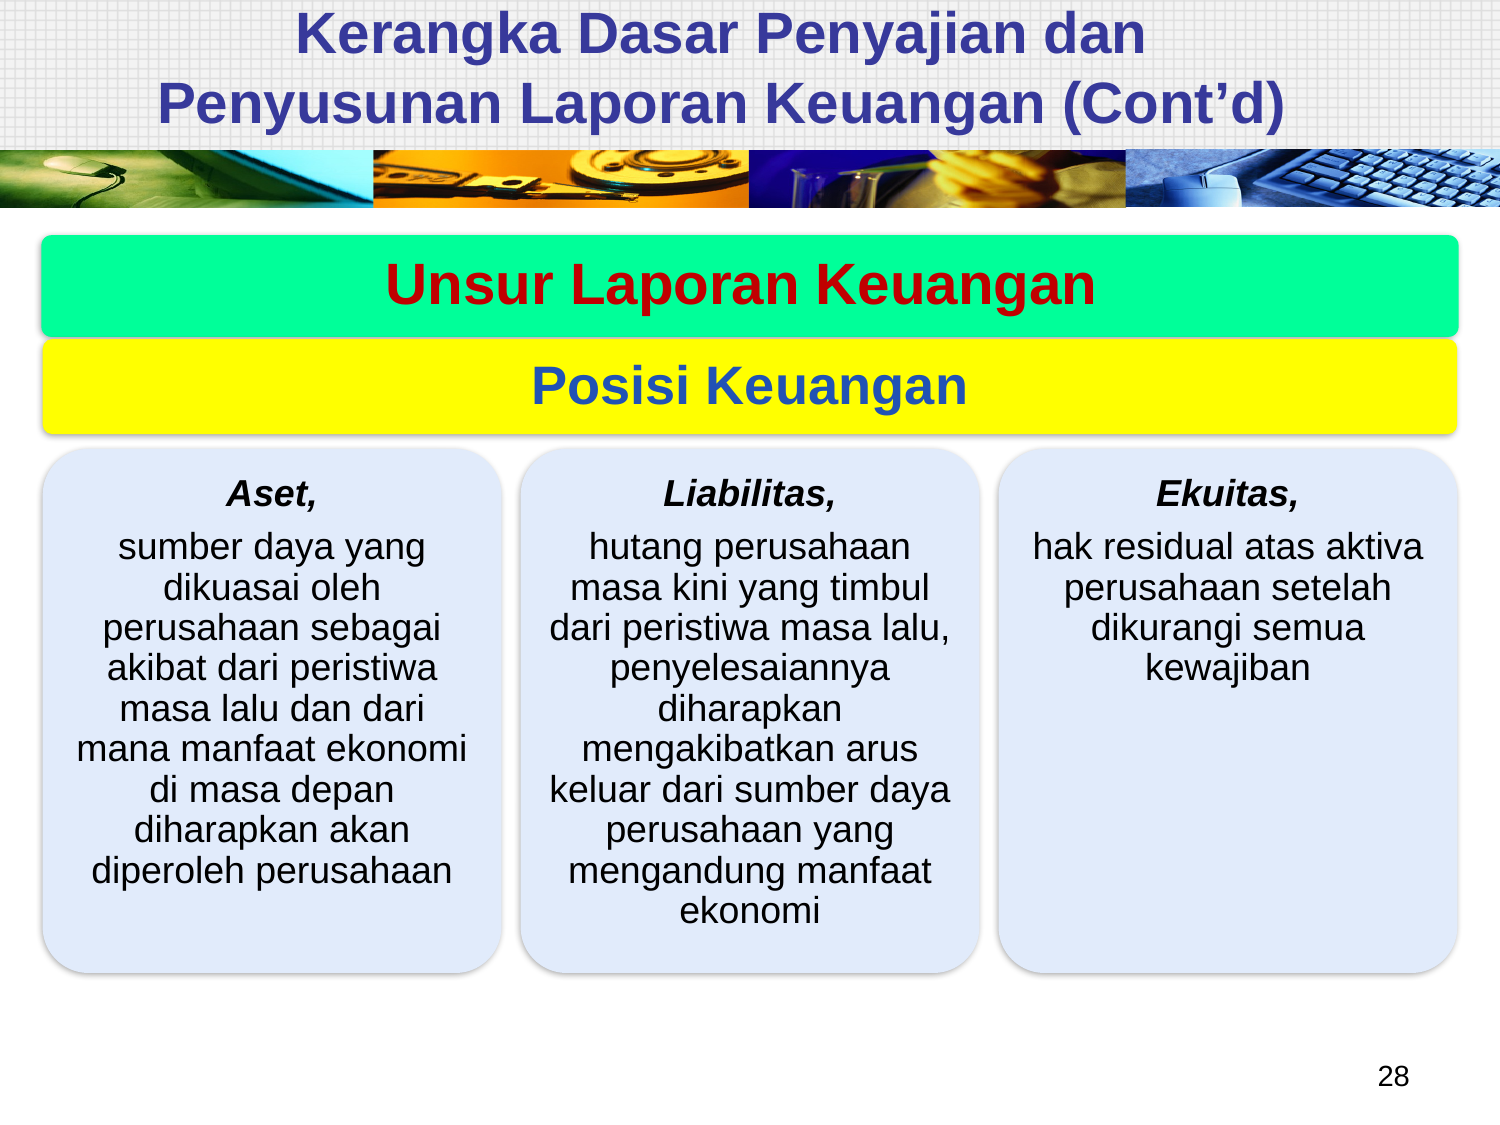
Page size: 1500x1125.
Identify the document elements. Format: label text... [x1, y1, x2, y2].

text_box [41, 228, 1459, 1071]
title Kerangka Dasar Penyajian dan Penyusunan Laporan Keuangan (Cont’d) [46, 18, 1398, 112]
picture [0, 0, 1500, 208]
slide_number 28 [1074, 1079, 1426, 1103]
